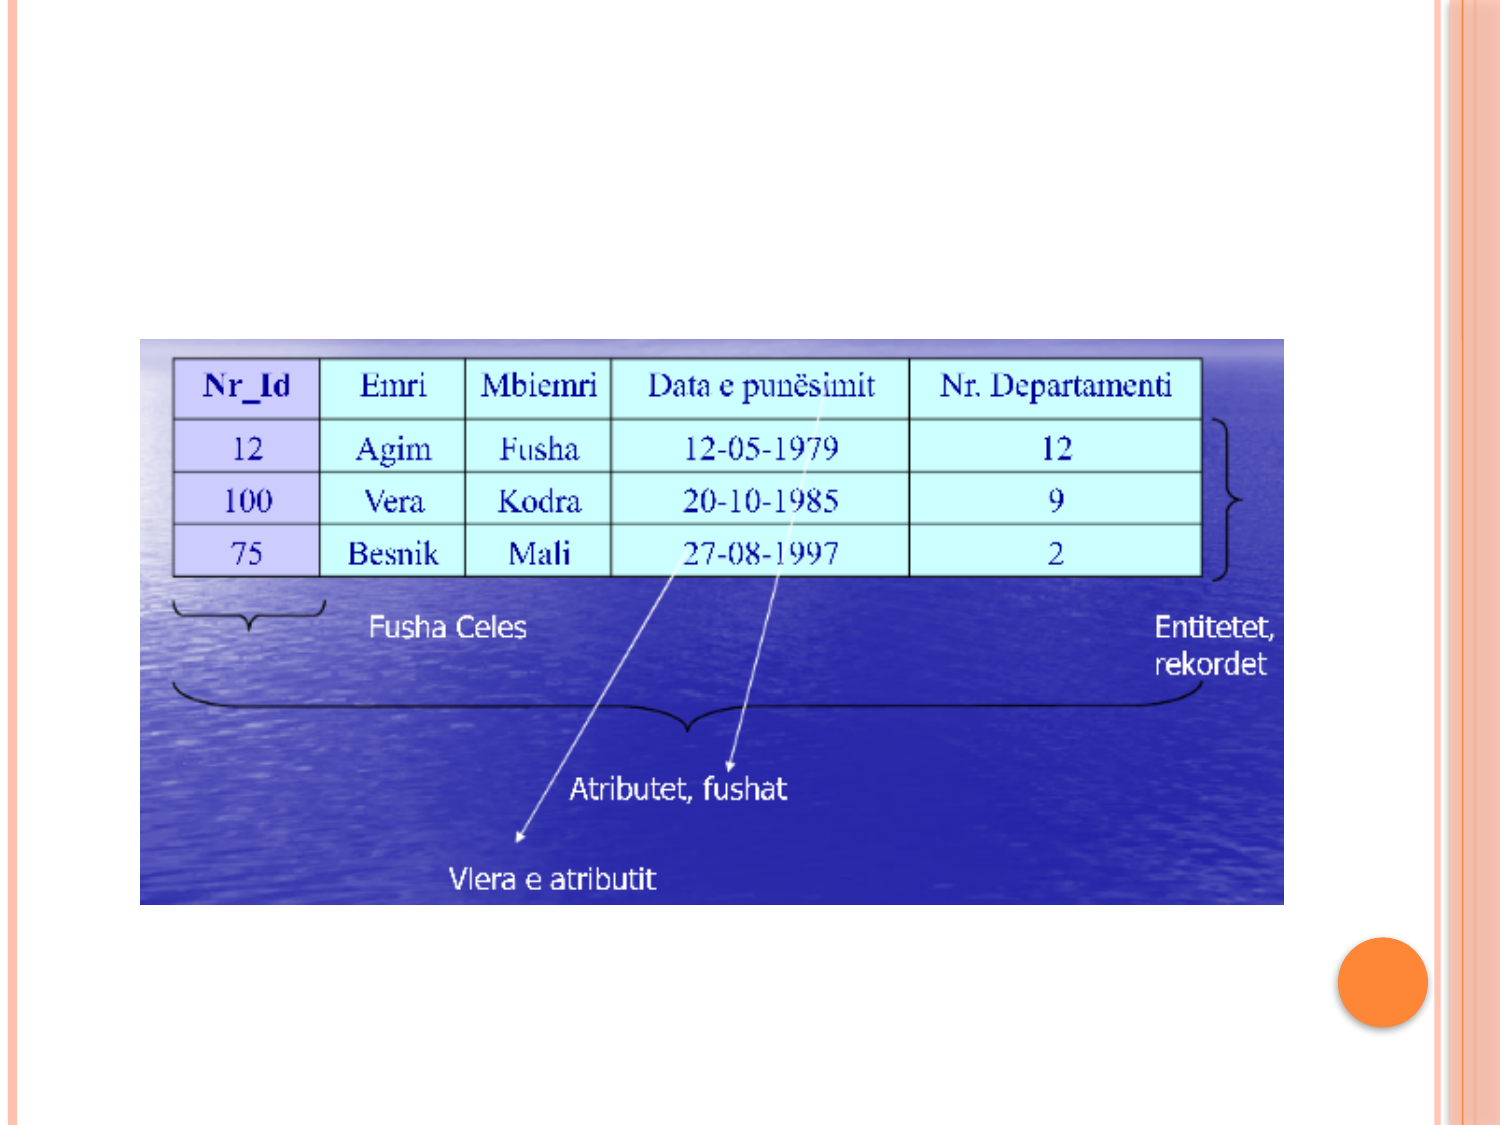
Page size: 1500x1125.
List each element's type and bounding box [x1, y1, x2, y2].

picture [140, 339, 1284, 906]
